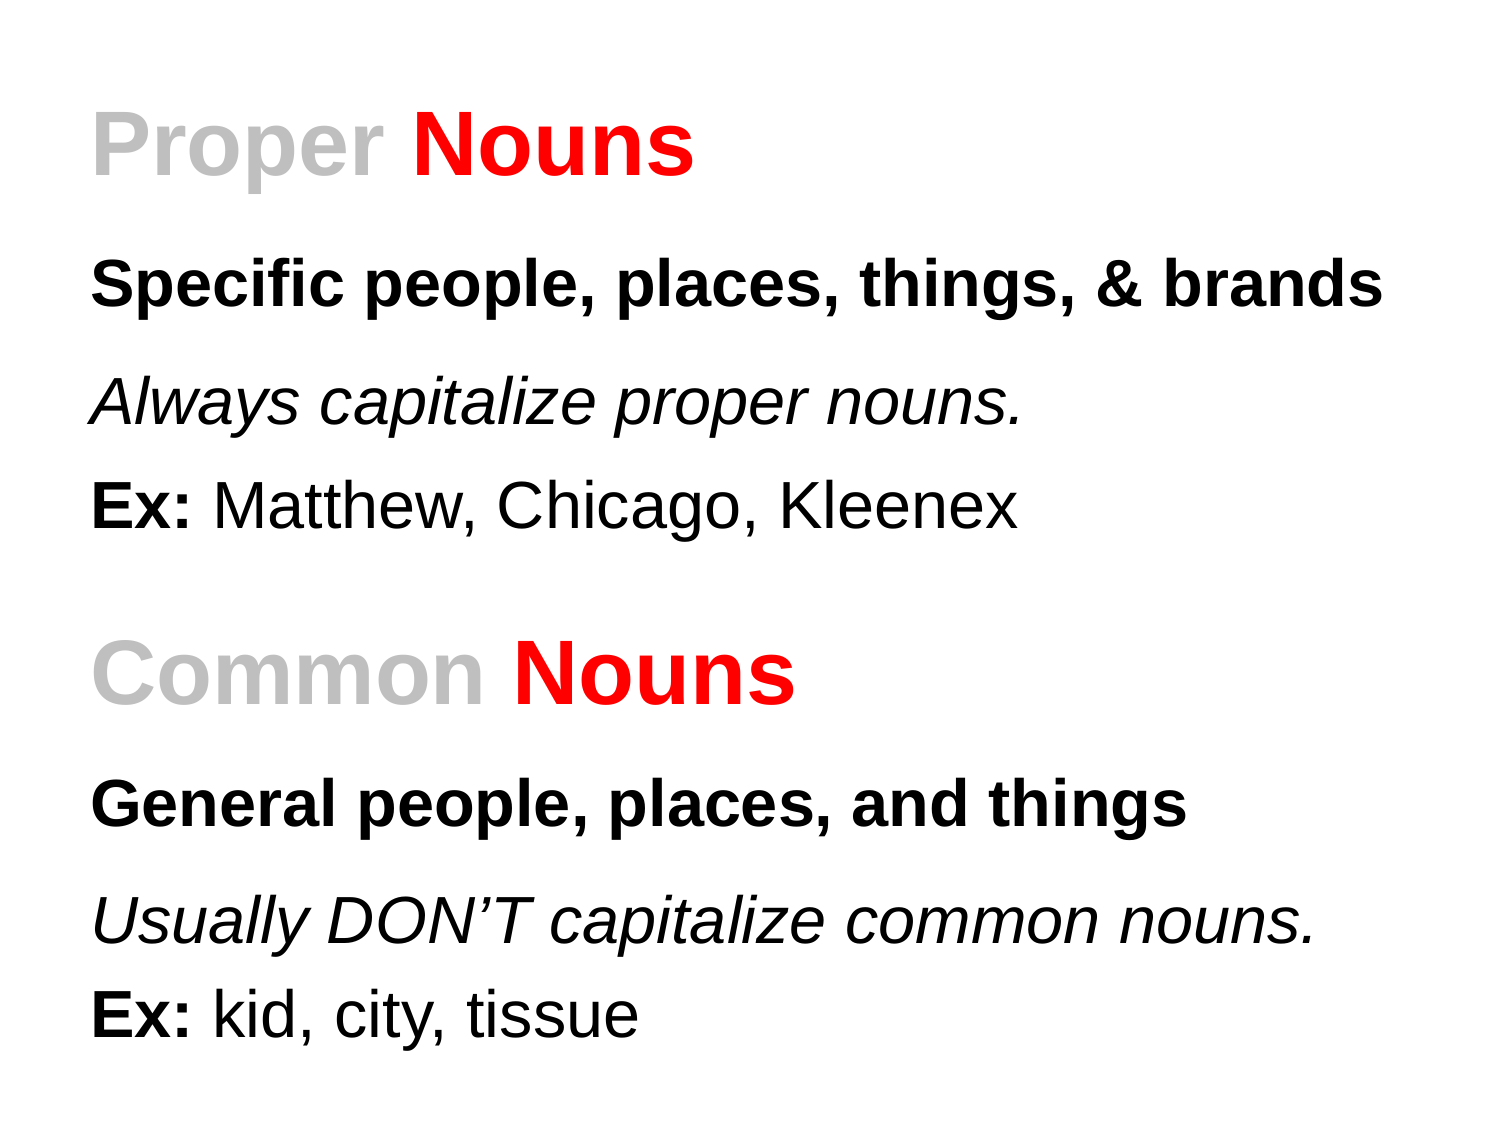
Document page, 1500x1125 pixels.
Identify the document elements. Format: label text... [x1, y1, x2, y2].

list Specific people, places, things, & brands Always capitalize proper nouns. Ex: Matthew, Chicago, Kleenex Common Nouns General people, places, and things Usually DON’T capitalize common nouns. Ex: kid, city, tissue [75, 232, 1471, 1098]
title Proper Nouns [75, 45, 1425, 232]
